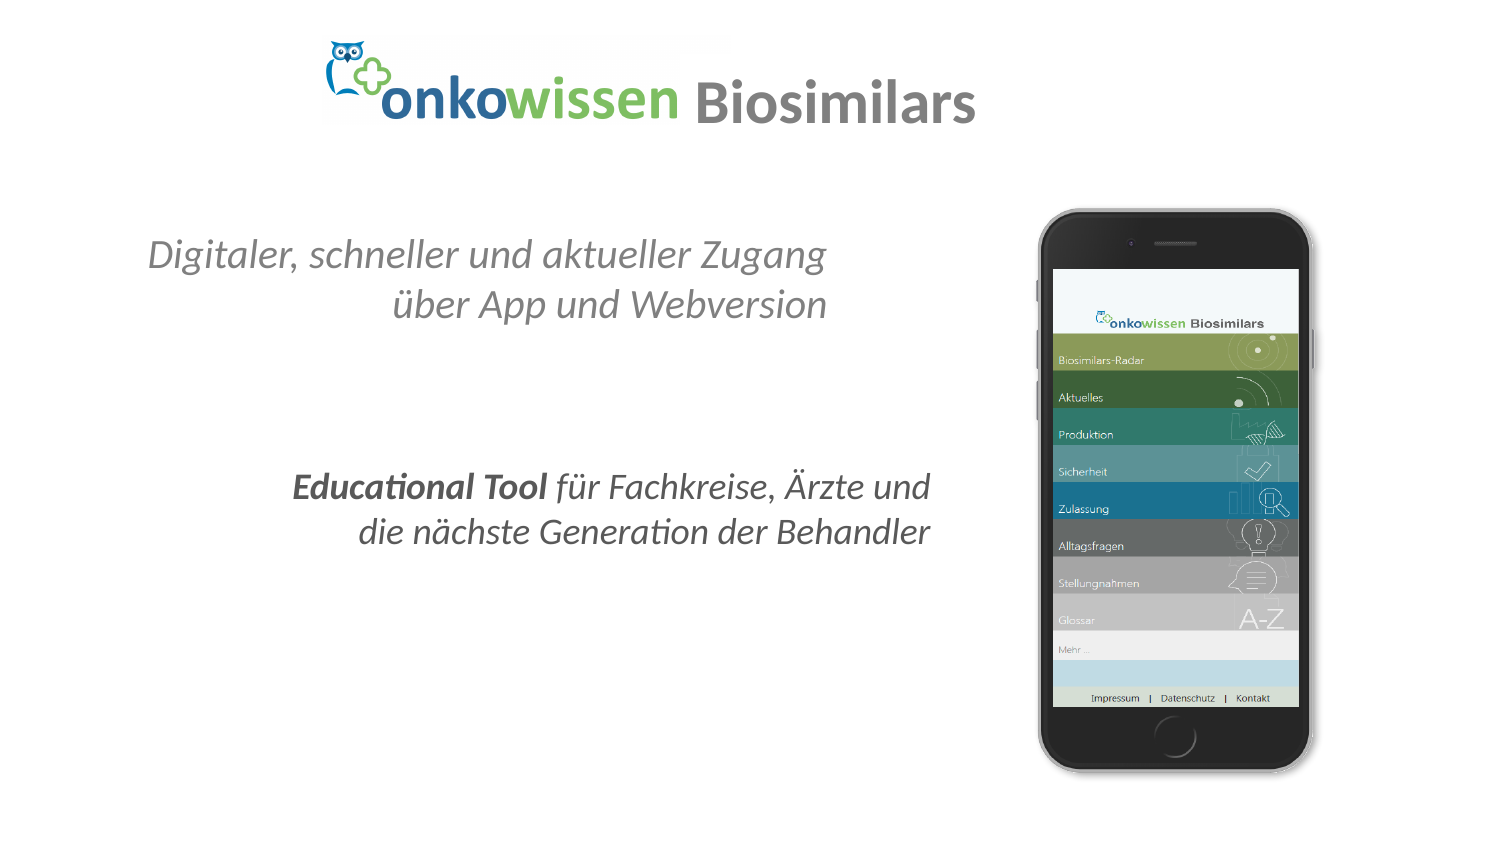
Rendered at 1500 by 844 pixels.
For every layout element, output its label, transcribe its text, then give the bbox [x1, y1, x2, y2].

text_box Educational Tool für Fachkreise, Ärzte und die nächste Generation der Behandler [252, 454, 946, 560]
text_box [321, 35, 1191, 145]
text_box Digitaler, schneller und aktueller Zugang über App und Webversion [74, 219, 843, 335]
picture [1028, 207, 1324, 777]
